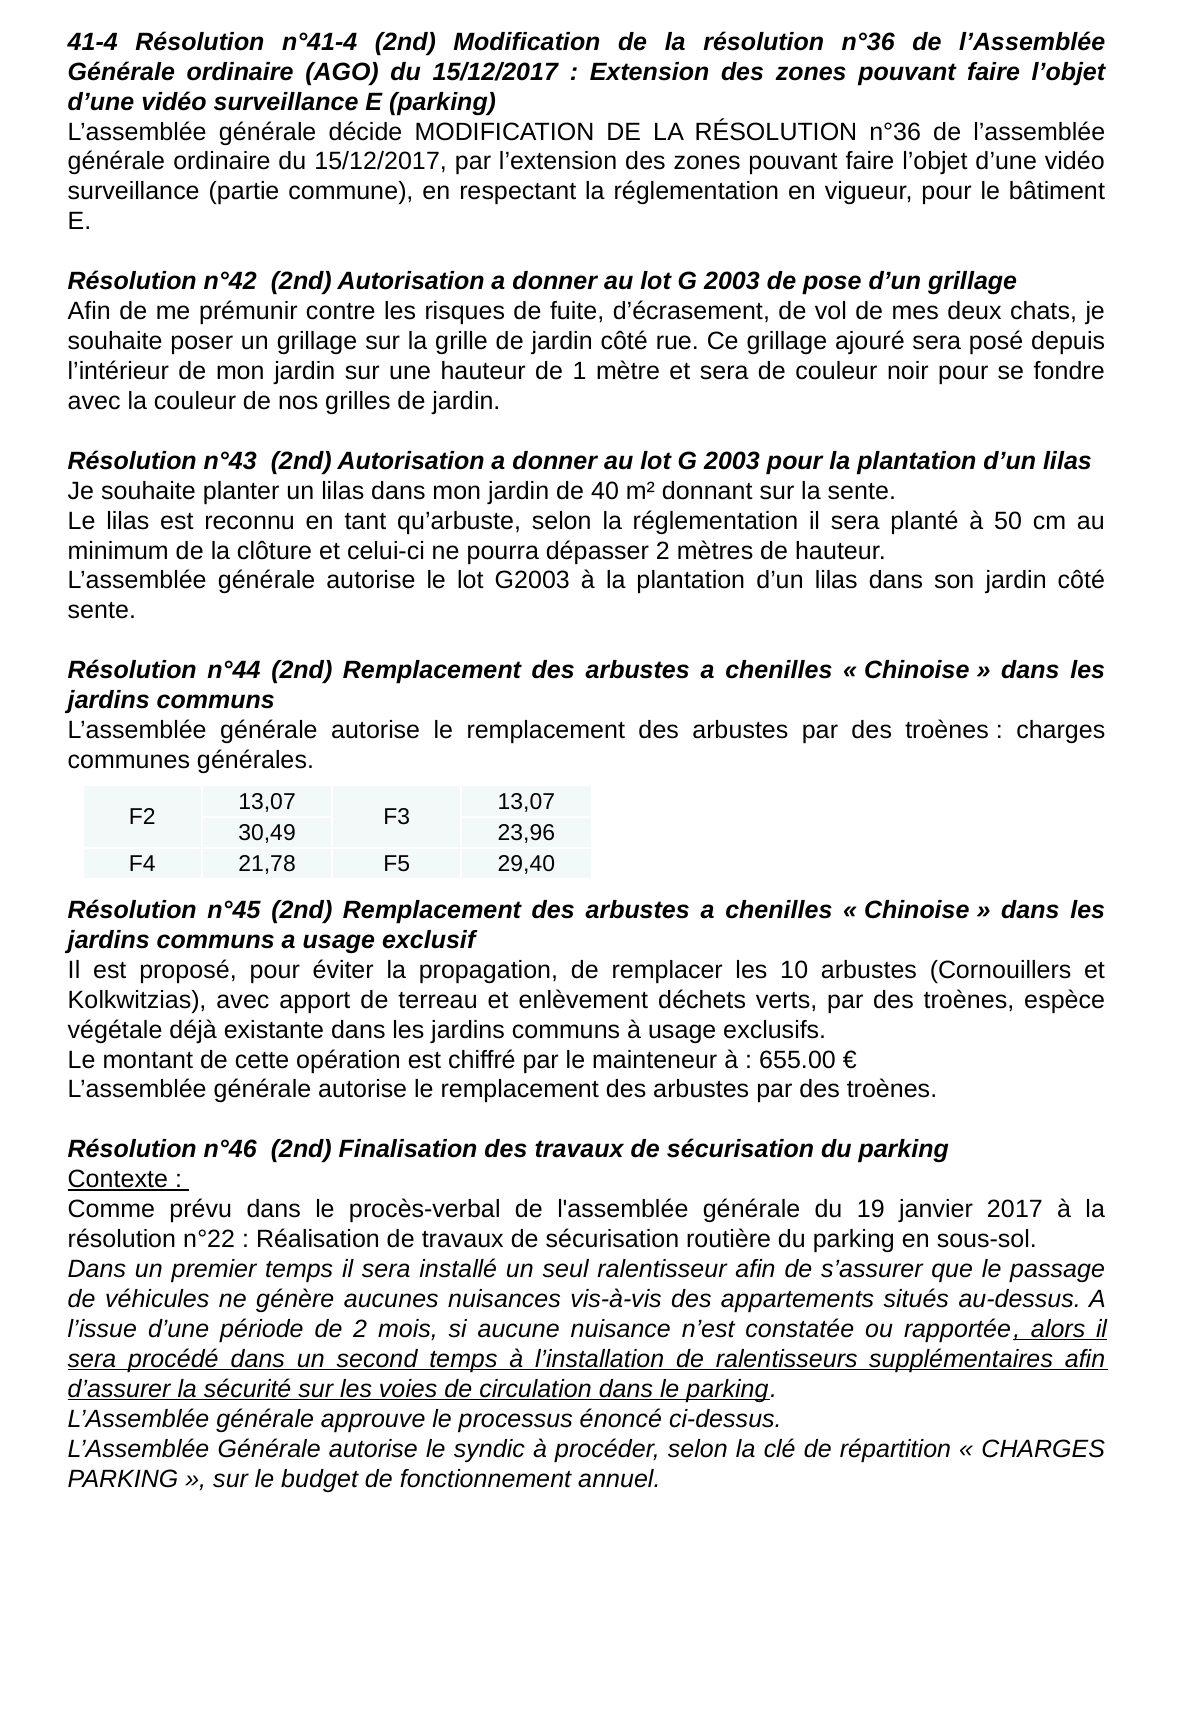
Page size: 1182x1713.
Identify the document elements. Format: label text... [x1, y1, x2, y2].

table_cell 21,78 [203, 849, 331, 878]
table_header F3 [333, 786, 460, 847]
table_cell 23,96 [462, 818, 591, 847]
table_cell 30,49 [203, 818, 331, 847]
table_header 13,07 [203, 786, 331, 816]
text_box 41-4 Résolution n°41-4 (2nd) Modification de la résolution n°36 de l’Assemblée Générale ordinaire (AGO) du 15/12/2017 : Extension des zones pouvant faire l’objet d’une vidéo surveillance E (parking) L’assemblée générale décide MODIFICATION DE LA RÉSOLUTION n°36 de l’assemblée générale ordinaire du 15/12/2017, par l’extension des zones pouvant faire l’objet d’une vidéo surveillance (partie commune), en respectant la réglementation en vigueur, pour le bâtiment E. Résolution n°42 (2nd) Autorisation a donner au lot G 2003 de pose d’un grillage Afin de me prémunir contre les risques de fuite, d’écrasement, de vol de mes deux chats, je souhaite poser un grillage sur la grille de jardin côté rue. Ce grillage ajouré sera posé depuis l’intérieur de mon jardin sur une hauteur de 1 mètre et sera de couleur noir pour se fondre avec la couleur de nos grilles de jardin. Résolution n°43 (2nd) Autorisation a donner au lot G 2003 pour la plantation d’un lilas Je souhaite planter un lilas dans mon jardin de 40 m² donnant sur la sente. Le lilas est reconnu en tant qu’arbuste, selon la réglementation il sera planté à 50 cm au minimum de la clôture et celui-ci ne pourra dépasser 2 mètres de hauteur. L’assemblée générale autorise le lot G2003 à la plantation d’un lilas dans son jardin côté sente. Résolution n°44 (2nd) Remplacement des arbustes a chenilles « Chinoise » dans les jardins communs L’assemblée générale autorise le remplacement des arbustes par des troènes : charges communes générales. Résolution n°45 (2nd) Remplacement des arbustes a chenilles « Chinoise » dans les jardins communs a usage exclusif Il est proposé, pour éviter la propagation, de remplacer les 10 arbustes (Cornouillers et Kolkwitzias), avec apport de terreau et enlèvement déchets verts, par des troènes, espèce végétale déjà existante dans les jardins communs à usage exclusifs. Le montant de cette opération est chiffré par le mainteneur à : 655.00 € L’assemblée générale autorise le remplacement des arbustes par des troènes. Résolution n°46 (2nd) Finalisation des travaux de sécurisation du parking Contexte : Comme prévu dans le procès-verbal de l'assemblée générale du 19 janvier 2017 à la résolution n°22 : Réalisation de travaux de sécurisation routière du parking en sous-sol. Dans un premier temps il sera installé un seul ralentisseur afin de s’assurer que le passage de véhicules ne génère aucunes nuisances vis-à-vis des appartements situés au-dessus. A l’issue d’une période de 2 mois, si aucune nuisance n’est constatée ou rapportée, alors il sera procédé dans un second temps à l’installation de ralentisseurs supplémentaires afin d’assurer la sécurité sur les voies de circulation dans le parking. L’Assemblée générale approuve le processus énoncé ci-dessus. L’Assemblée Générale autorise le syndic à procéder, selon la clé de répartition « CHARGES PARKING », sur le budget de fonctionnement annuel. [52, 17, 1123, 1620]
table_header F2 [84, 786, 201, 847]
table_cell F5 [333, 849, 460, 878]
table_cell F4 [84, 849, 201, 878]
table_header 13,07 [462, 786, 591, 816]
table_cell 29,40 [462, 849, 591, 878]
